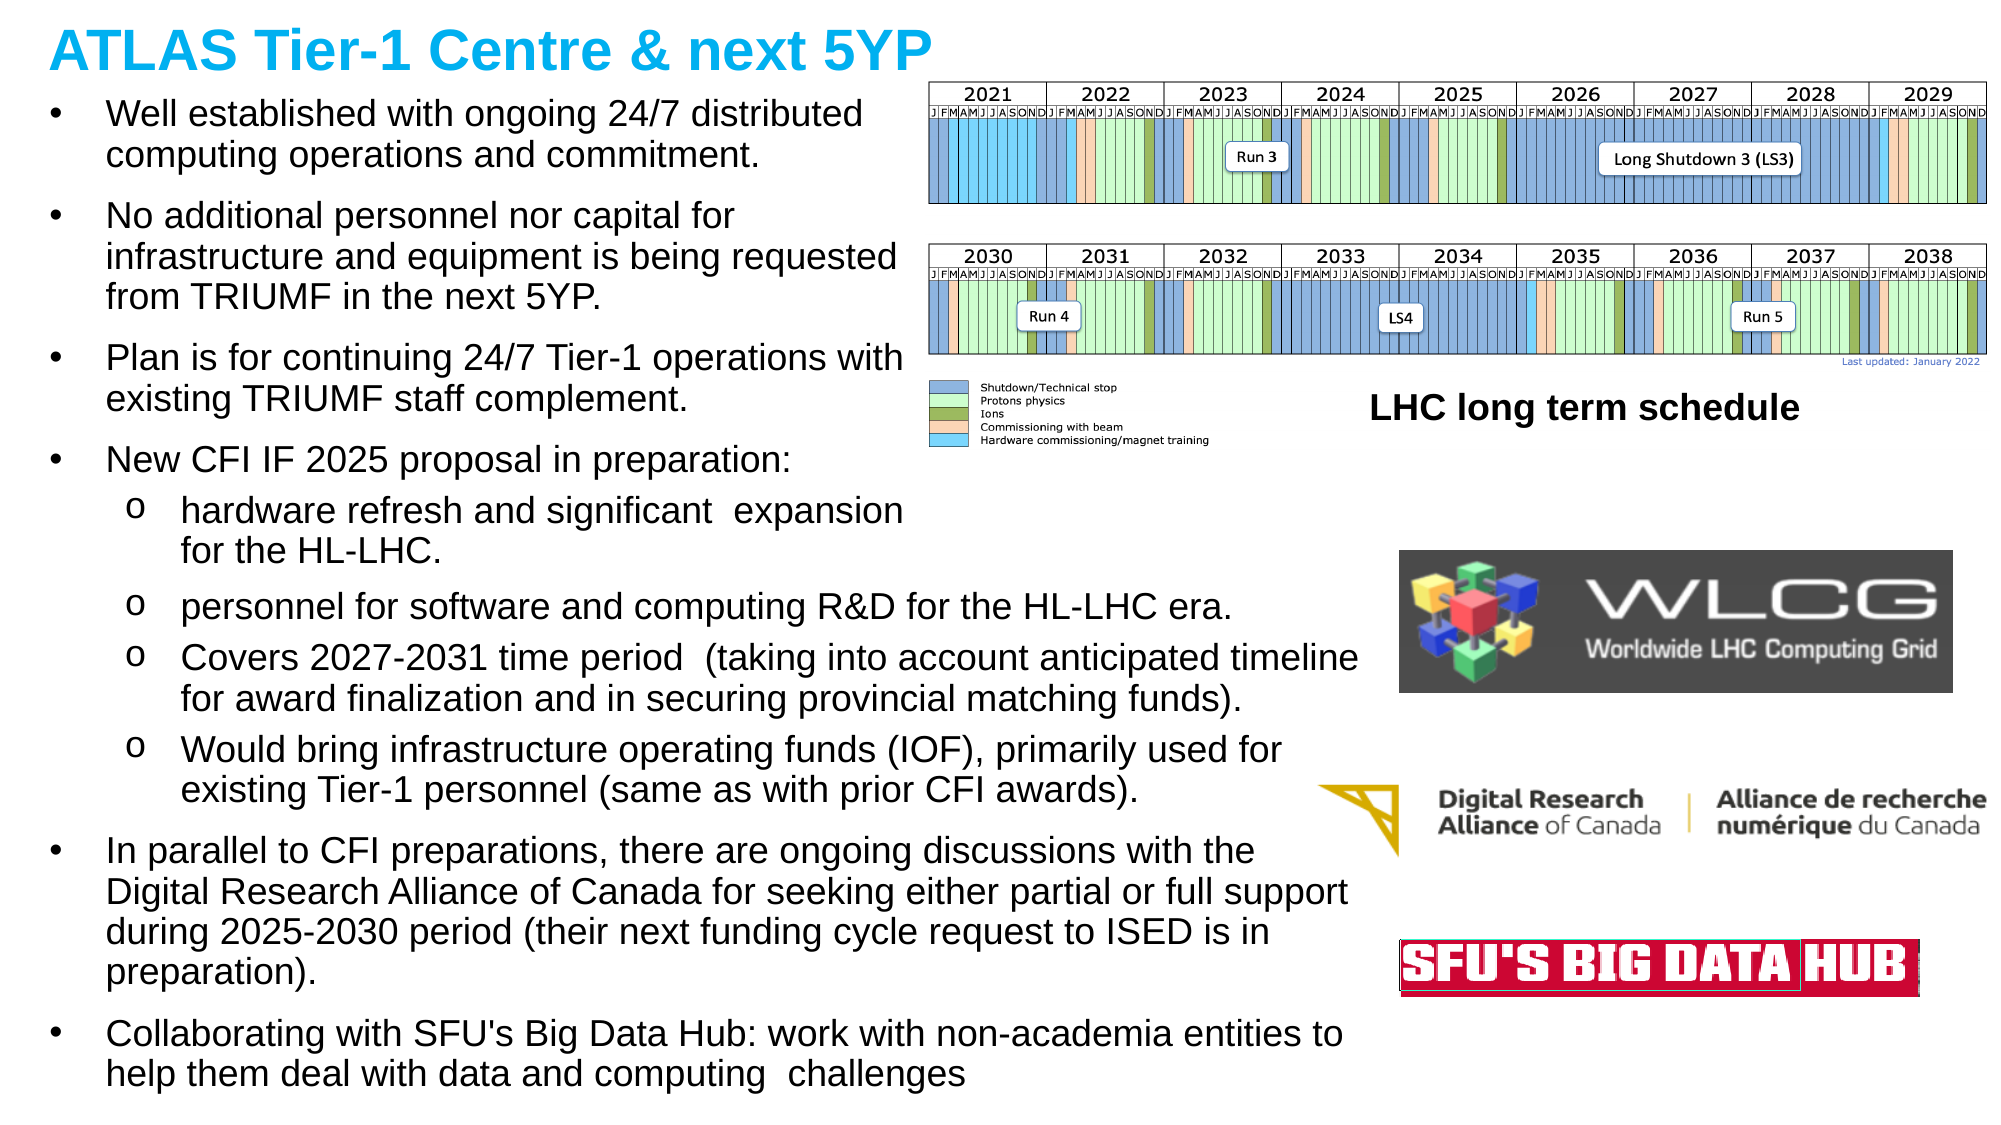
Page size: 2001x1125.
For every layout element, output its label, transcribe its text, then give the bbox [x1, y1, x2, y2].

picture [1399, 939, 1920, 997]
picture [925, 78, 1991, 450]
text_box personnel for software and computing R&D for the HL-LHC era. Covers 2027-2031 time period (taking into account anticipated timeline for award finalization and in securing provincial matching funds). Would bring infrastructure operating funds (IOF), primarily used for existing Tier-1 personnel (same as with prior CFI awards). In parallel to CFI preparations, there are ongoing discussions with the Digital Research Alliance of Canada for seeking either partial or full support during 2025-2030 period (their next funding cycle request to ISED is in preparation). Collaborating with SFU's Big Data Hub: work with non-academia entities to help them deal with data and computing challenges [34, 579, 1383, 1097]
text_box Well established with ongoing 24/7 distributed computing operations and commitment. No additional personnel nor capital for infrastructure and equipment is being requested from TRIUMF in the next 5YP. Plan is for continuing 24/7 Tier-1 operations with existing TRIUMF staff complement. New CFI IF 2025 proposal in preparation: hardware refresh and significant expansion for the HL-LHC. [34, 87, 927, 550]
text_box ATLAS Tier-1 Centre & next 5YP [33, 4, 1060, 90]
picture [1304, 774, 1992, 860]
picture [1399, 550, 1953, 693]
